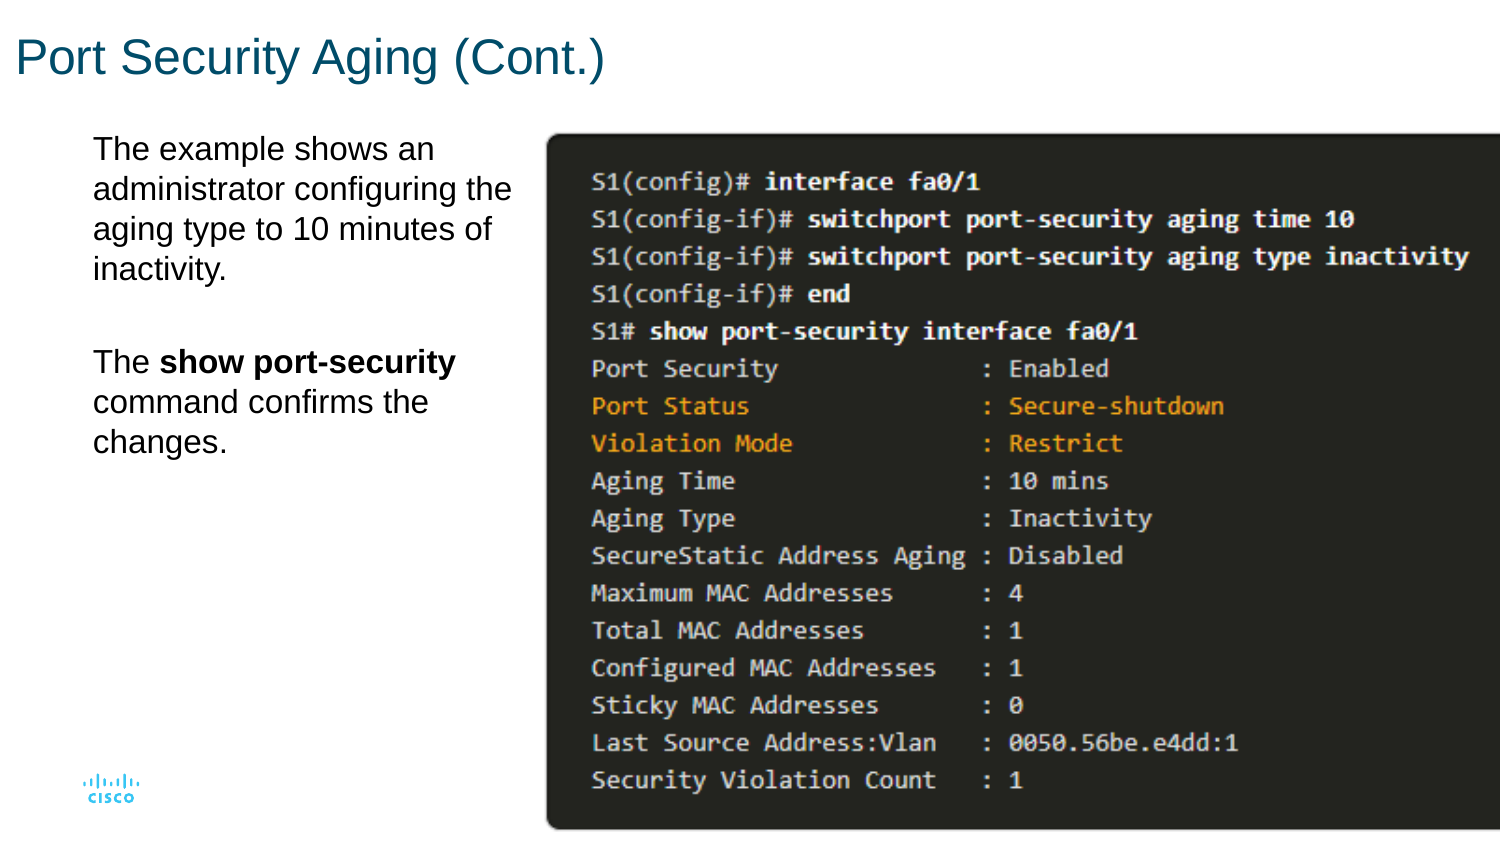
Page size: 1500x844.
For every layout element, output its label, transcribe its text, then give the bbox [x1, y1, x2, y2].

picture [536, 124, 1500, 843]
list The example shows an administrator configuring the aging type to 10 minutes of inactivity. The show port-security command confirms the changes. interface command to verify the configuration. [77, 120, 578, 726]
title Port Security Aging (Cont.) [0, 0, 1369, 121]
